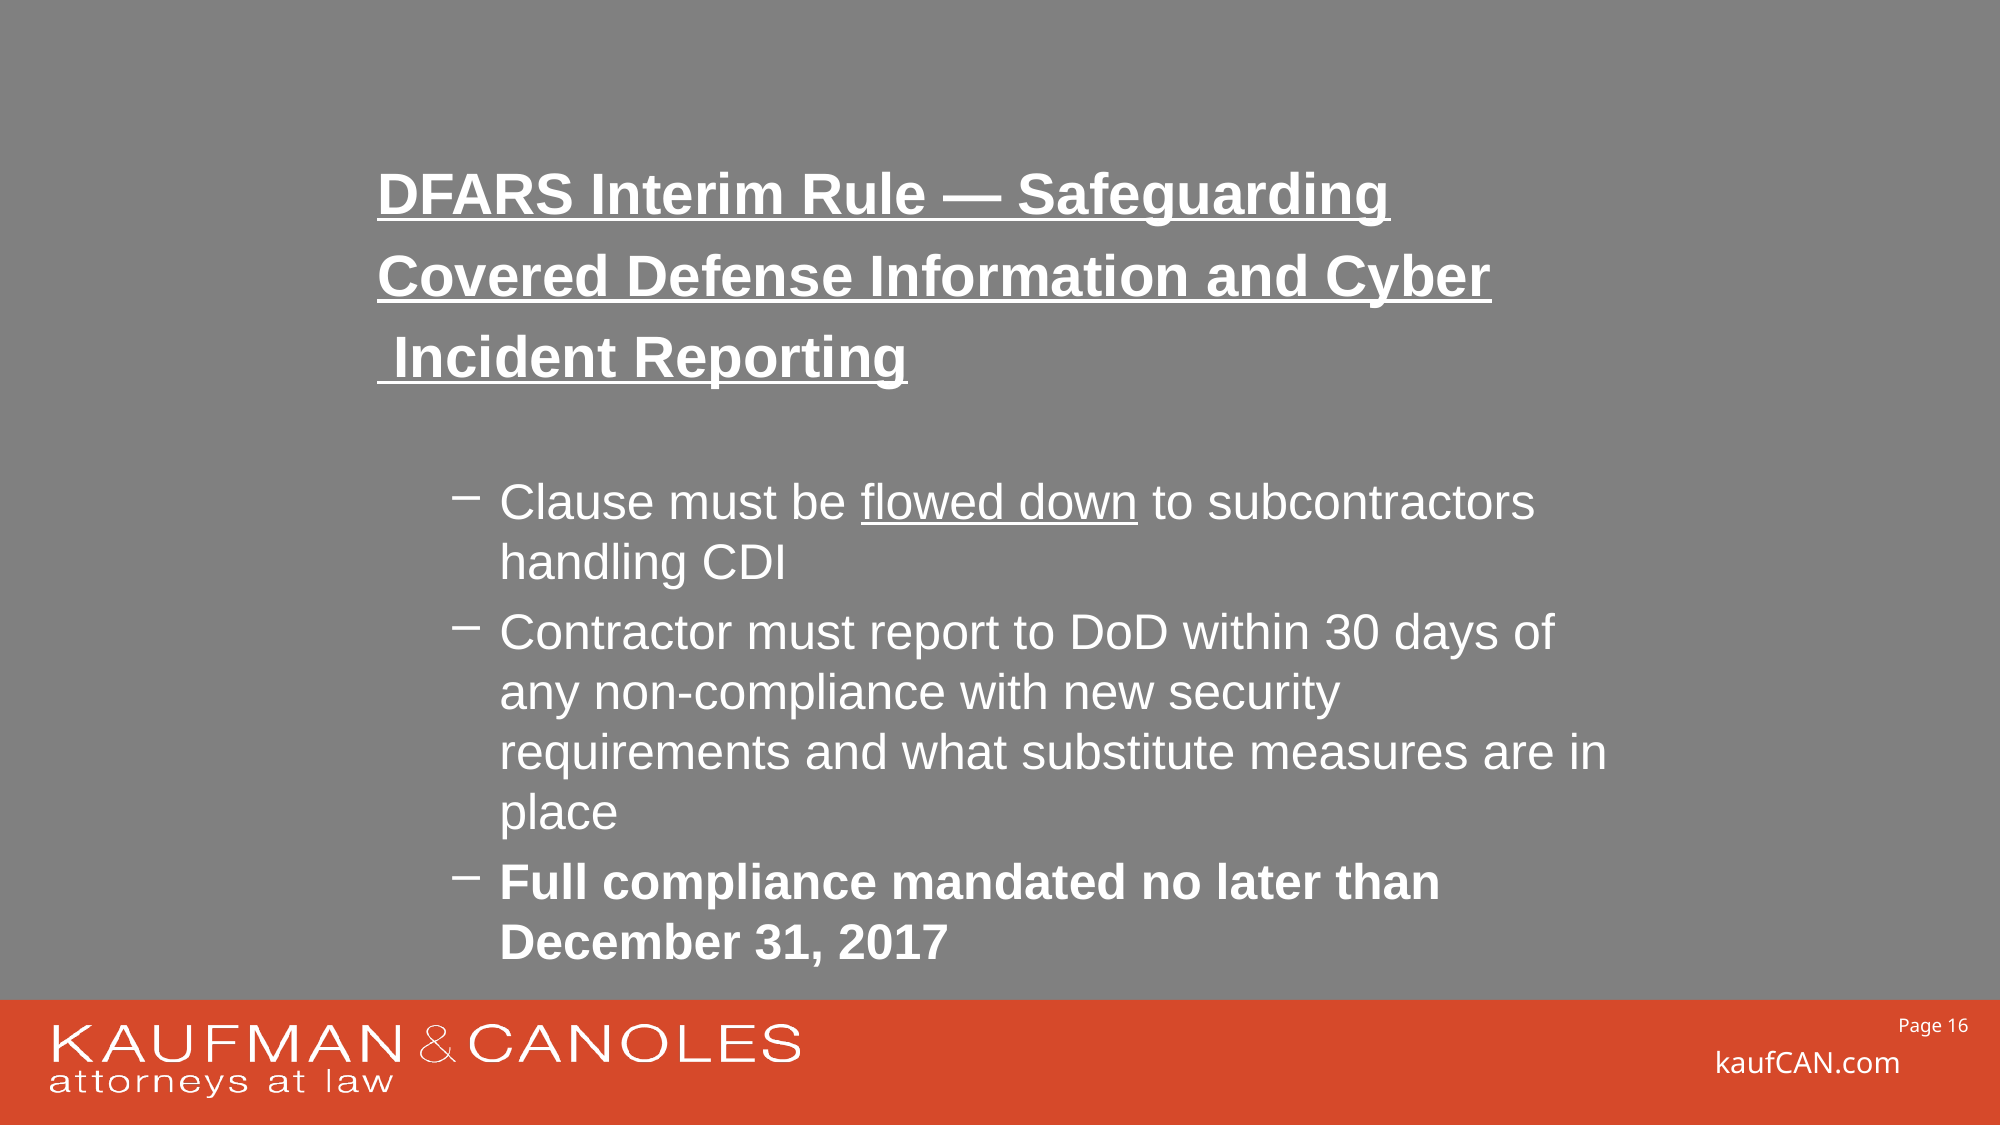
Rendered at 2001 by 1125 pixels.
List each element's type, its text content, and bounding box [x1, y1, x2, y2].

list DFARS Interim Rule — Safeguarding Covered Defense Information and Cyber Incident Reporting Clause must be flowed down to subcontractors handling CDI Contractor must report to DoD within 30 days of any non-compliance with new security requirements and what substitute measures are in place Full compliance mandated no later than December 31, 2017 [362, 148, 1638, 769]
picture [50, 1024, 800, 1098]
